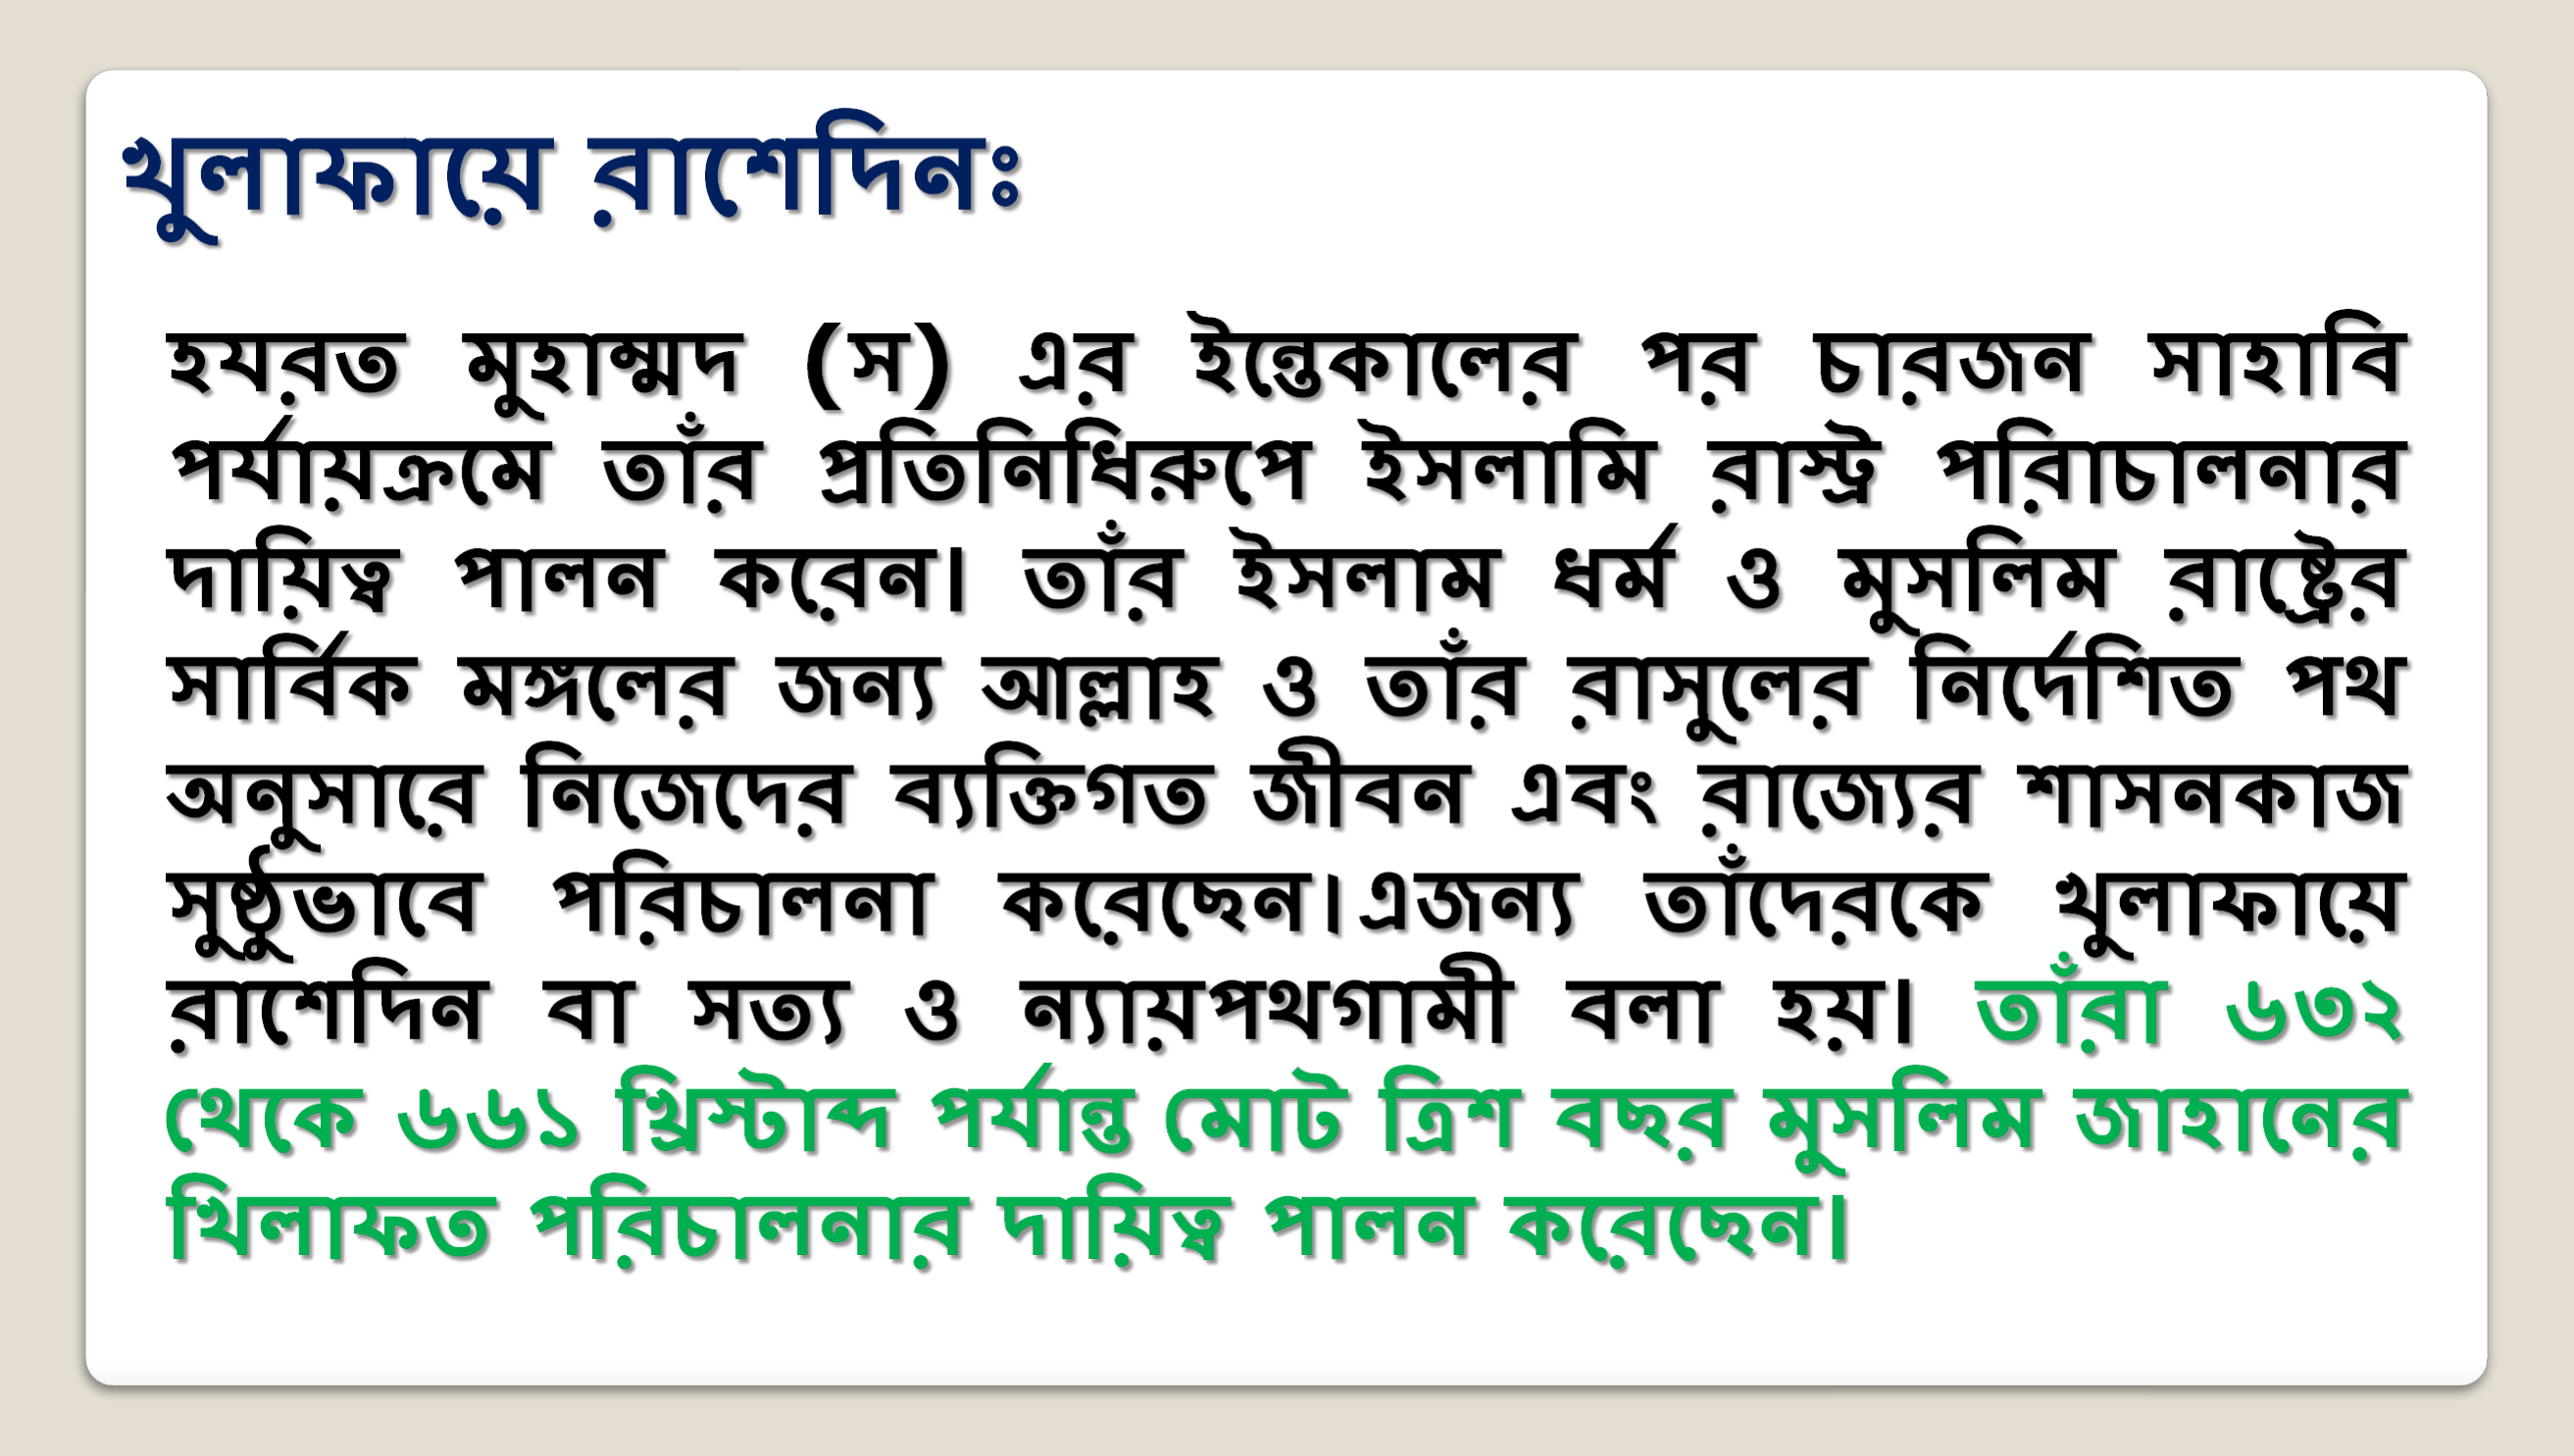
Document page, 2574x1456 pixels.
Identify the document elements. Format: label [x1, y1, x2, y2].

picture [48, 77, 1104, 254]
picture [110, 274, 2468, 1301]
